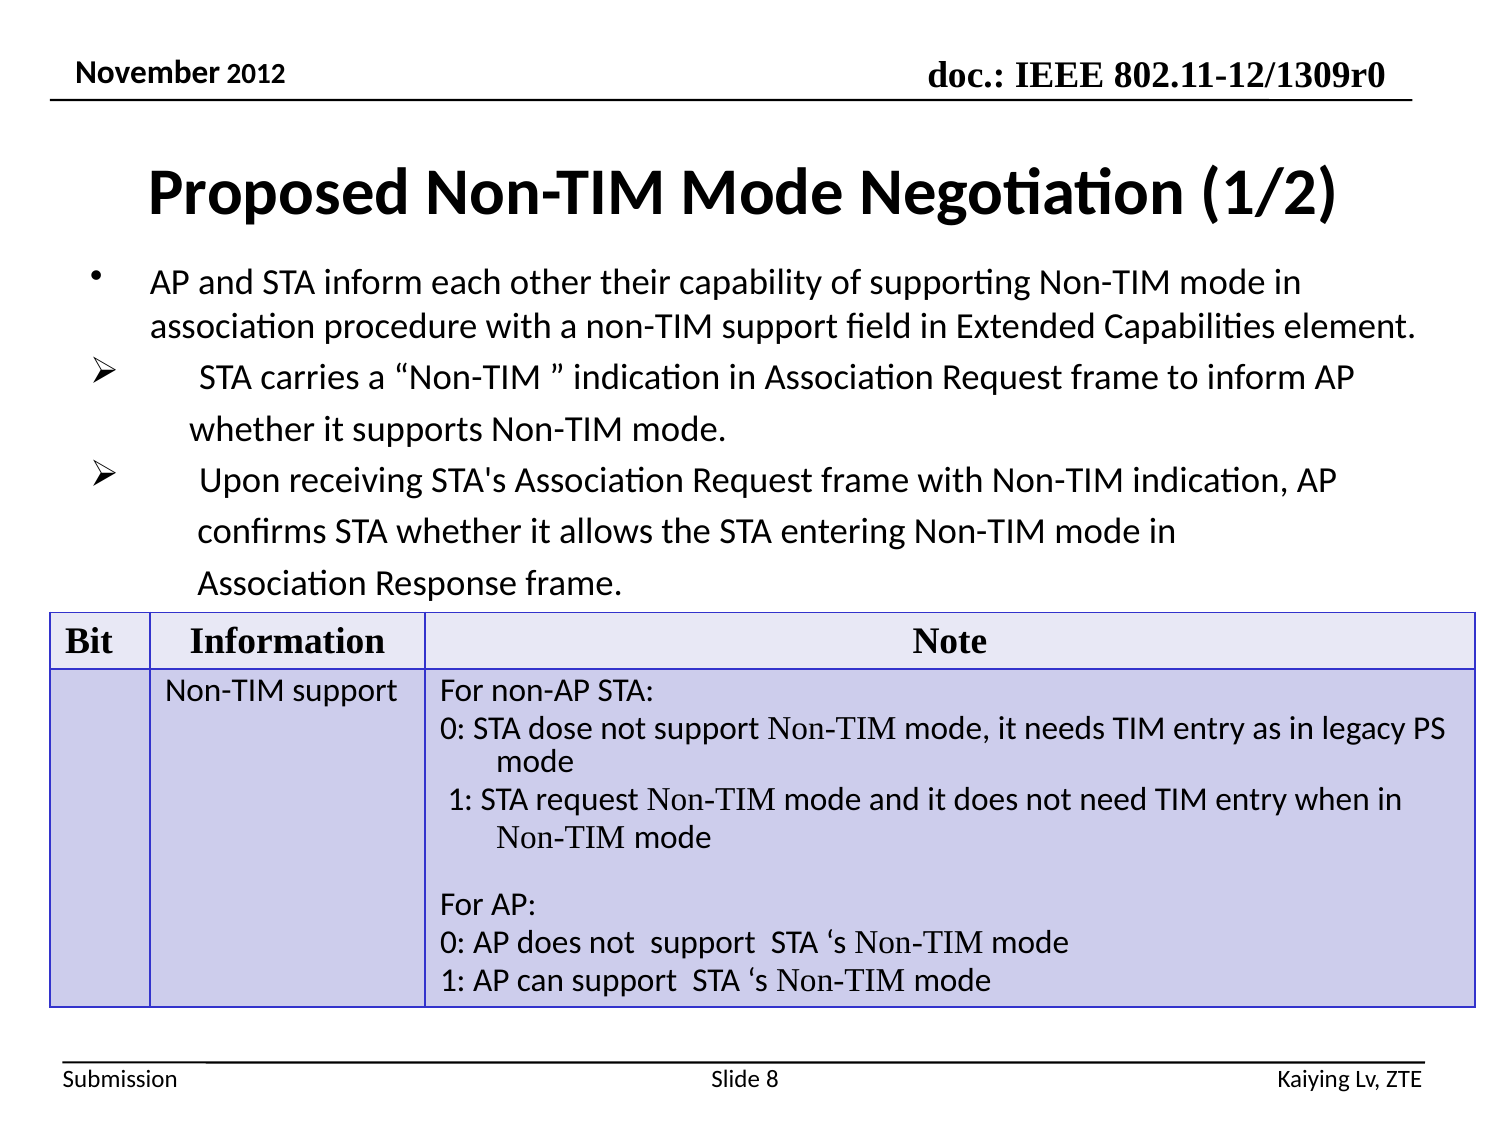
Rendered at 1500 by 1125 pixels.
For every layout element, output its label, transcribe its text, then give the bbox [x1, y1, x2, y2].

slide_number Slide 8 [702, 1061, 788, 1093]
list AP and STA inform each other their capability of supporting Non-TIM mode in association procedure with a non-TIM support field in Extended Capabilities element. STA carries a “Non-TIM ” indication in Association Request frame to inform AP whether it supports Non-TIM mode. Upon receiving STA's Association Request frame with Non-TIM indication, AP confirms STA whether it allows the STA entering Non-TIM mode in Association Response frame. [74, 249, 1438, 612]
title Proposed Non-TIM Mode Negotiation (1/2) [62, 112, 1426, 263]
table_cell Non-TIM support [151, 670, 424, 1006]
table_header Bit [51, 613, 149, 668]
text_box Kaiying Lv, ZTE [1277, 1062, 1423, 1093]
table_cell For non-AP STA: 0: STA dose not support Non-TIM mode, it needs TIM entry as in legacy PS mode 1: STA request Non-TIM mode and it does not need TIM entry when in Non-TIM mode For AP: 0: AP does not support STA ‘s Non-TIM mode 1: AP can support STA ‘s Non-TIM mode [426, 670, 1474, 1006]
table_header Information [151, 613, 424, 668]
table_header Note [426, 613, 1474, 668]
table_cell [51, 670, 149, 1006]
